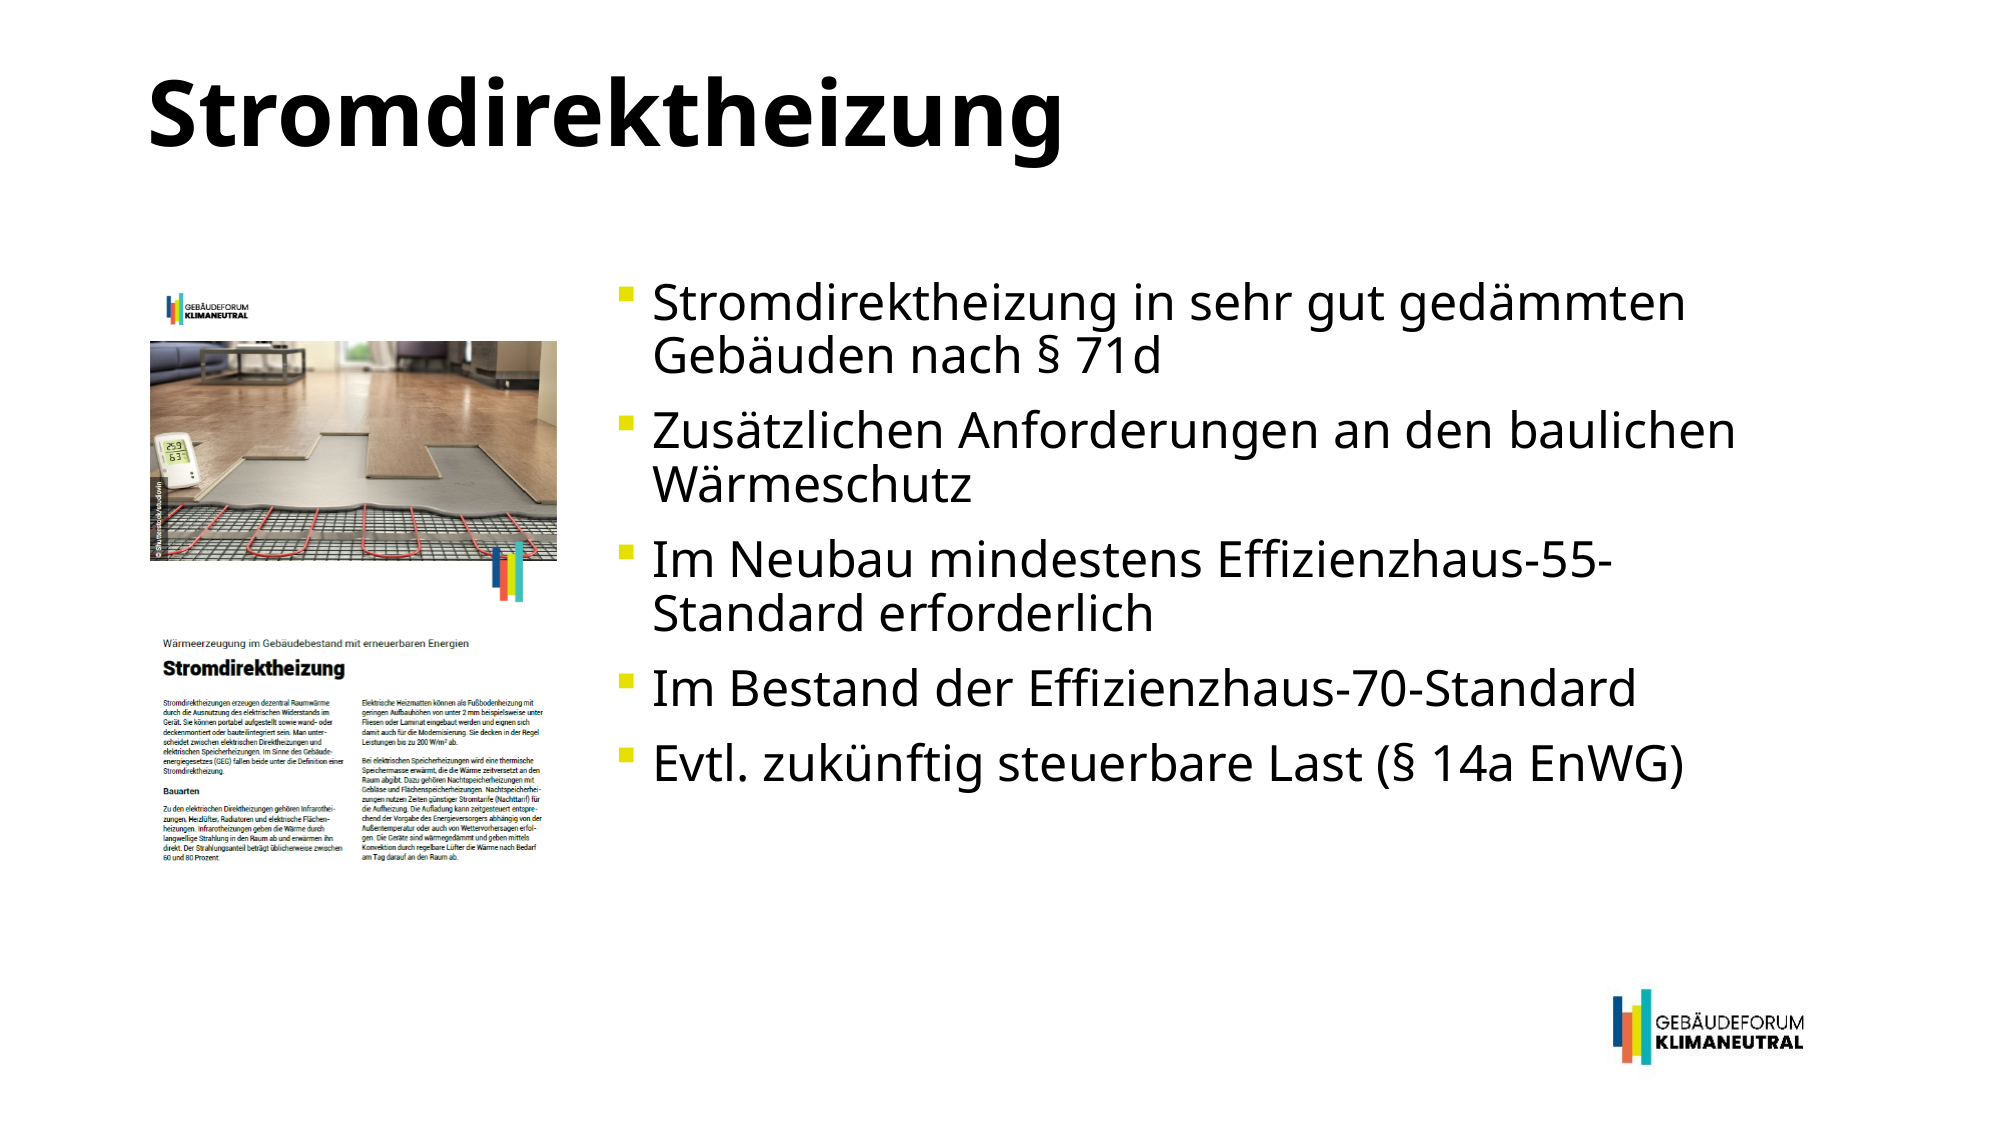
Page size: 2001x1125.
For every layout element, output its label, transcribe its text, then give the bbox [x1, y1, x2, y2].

text_box Stromdirektheizung in sehr gut gedämmten Gebäuden nach § 71d Zusätzlichen Anforderungen an den baulichen Wärmeschutz Im Neubau mindestens Effizienzhaus-55-Standard erforderlich Im Bestand der Effizienzhaus-70-Standard Evtl. zukünftig steuerbare Last (§ 14a EnWG) [600, 269, 1836, 856]
title Stromdirektheizung [132, 59, 1858, 278]
picture [132, 277, 574, 903]
picture [1575, 951, 1805, 1082]
